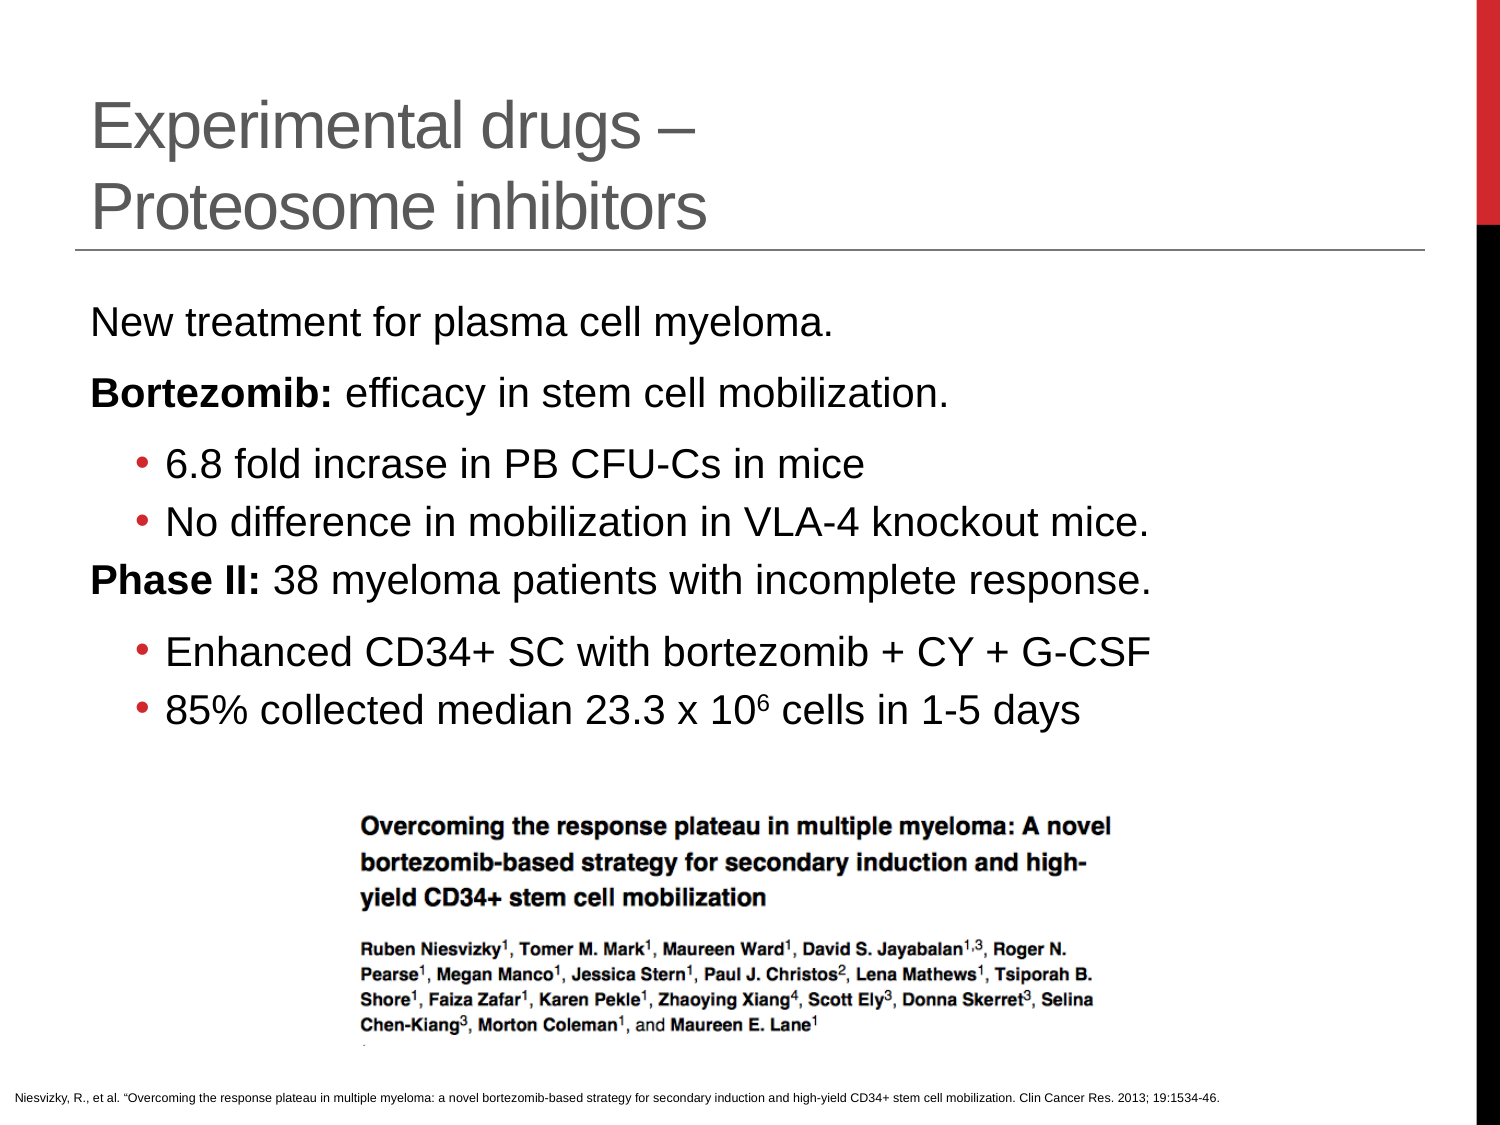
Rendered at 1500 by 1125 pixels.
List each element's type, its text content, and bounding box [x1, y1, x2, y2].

picture [344, 799, 1156, 1047]
text_box Niesvizky, R., et al. “Overcoming the response plateau in multiple myeloma: a novel bortezomib-based strategy for secondary induction and high-yield CD34+ stem cell mobilization. Clin Cancer Res. 2013; 19:1534-46. [0, 1082, 1500, 1112]
list New treatment for plasma cell myeloma. Bortezomib: efficacy in stem cell mobilization. 6.8 fold incrase in PB CFU-Cs in mice No difference in mobilization in VLA-4 knockout mice. Phase II: 38 myeloma patients with incomplete response. Enhanced CD34+ SC with bortezomib + CY + G-CSF 85% collected median 23.3 x 106 cells in 1-5 days [75, 287, 1325, 1005]
text_box Experimental drugs – Proteosome inhibitors [75, 25, 1238, 249]
